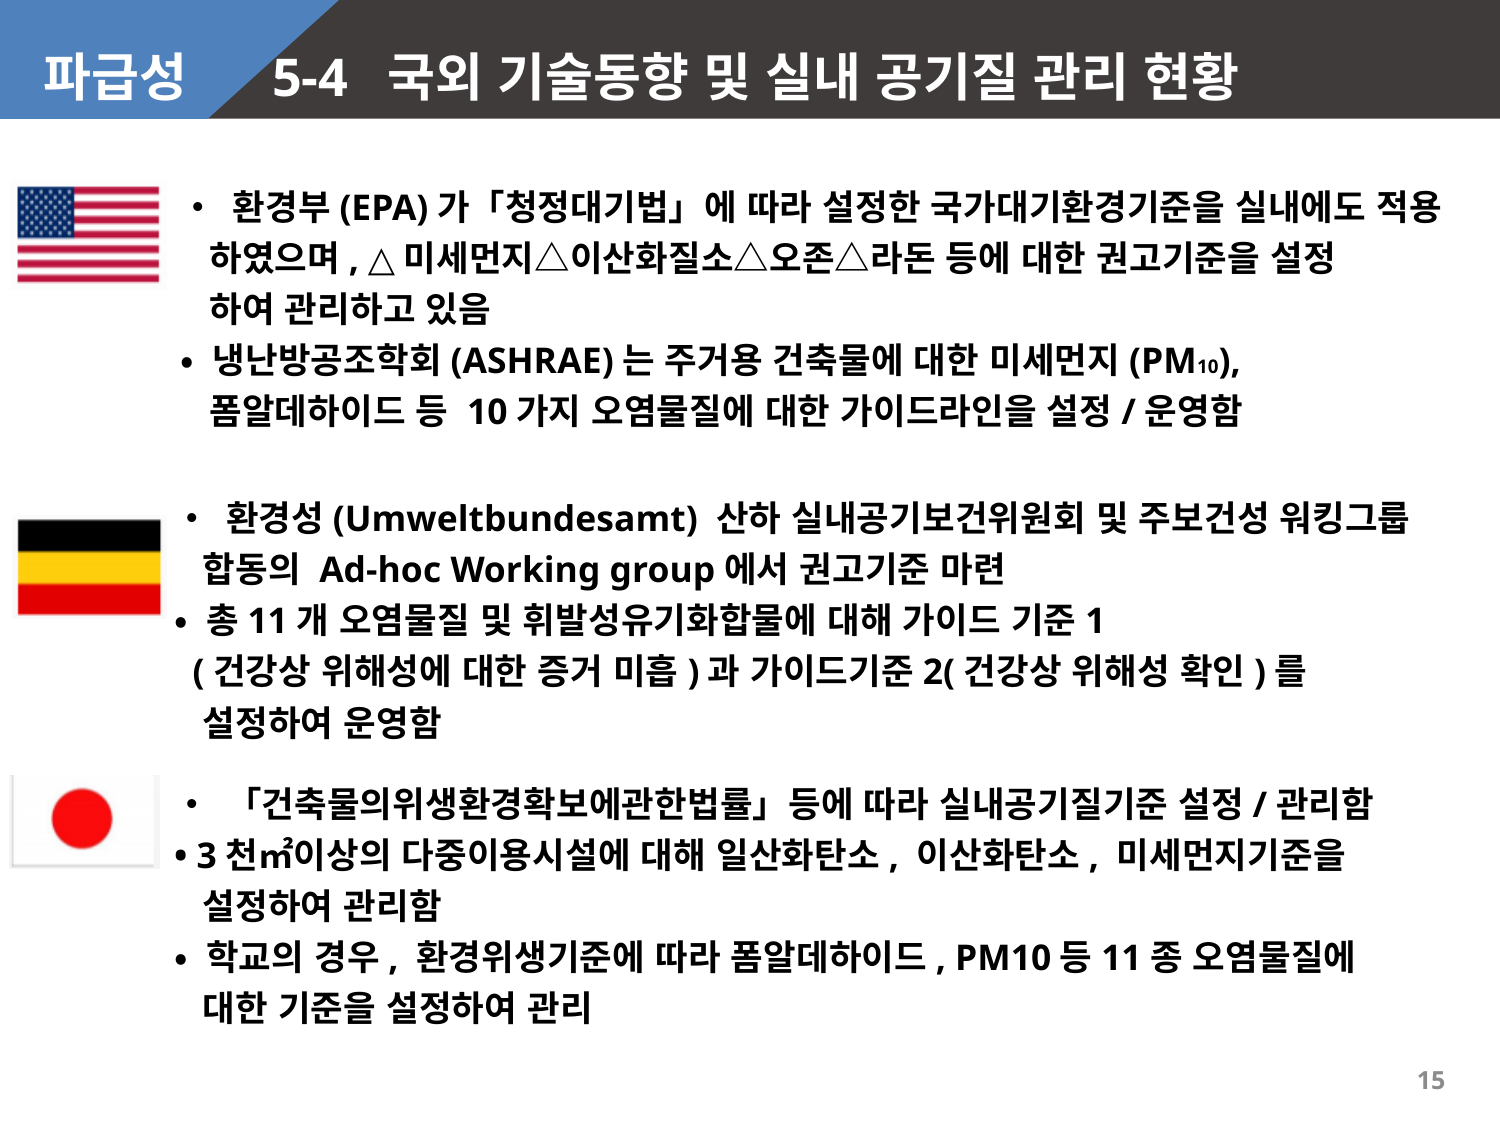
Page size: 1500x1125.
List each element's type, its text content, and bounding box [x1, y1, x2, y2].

slide_number 15 [1110, 1059, 1461, 1105]
picture [9, 774, 160, 870]
picture [9, 179, 167, 290]
picture [12, 514, 167, 619]
text_box • 「건축물의위생환경확보에관한법률」등에 따라 실내공기질기준 설정/관리함 • 3천㎡이상의 다중이용시설에 대해 일산화탄소, 이산화탄소, 미세먼지기준을 설정하여 관리함 • 학교의 경우, 환경위생기준에 따라 폼알데하이드, PM10등11종 오염물질에 대한 기준을 설정하여 관리 [159, 773, 1496, 1037]
list 파급성 5-4 국외 기술동향 및 실내 공기질 관리 현황 [29, 17, 1454, 179]
text_box • 환경부(EPA)가「청정대기법」에 따라 설정한 국가대기환경기준을 실내에도 적용 하였으며, △미세먼지△이산화질소△오존△라돈 등에 대한 권고기준을 설정 하여 관리하고 있음 • 냉난방공조학회(ASHRAE)는 주거용 건축물에 대한 미세먼지(PM10), 폼알데하이드 등 10가지 오염물질에 대한 가이드라인을 설정/운영함 [166, 176, 1496, 439]
text_box • 환경성(Umweltbundesamt) 산하 실내공기보건위원회 및 주보건성 워킹그룹 합동의 Ad-hoc Working group에서 권고기준 마련 • 총11개 오염물질 및 휘발성유기화합물에 대해 가이드 기준1 (건강상 위해성에 대한 증거 미흡)과 가이드기준2(건강상 위해성 확인)를 설정하여 운영함 [159, 488, 1500, 751]
